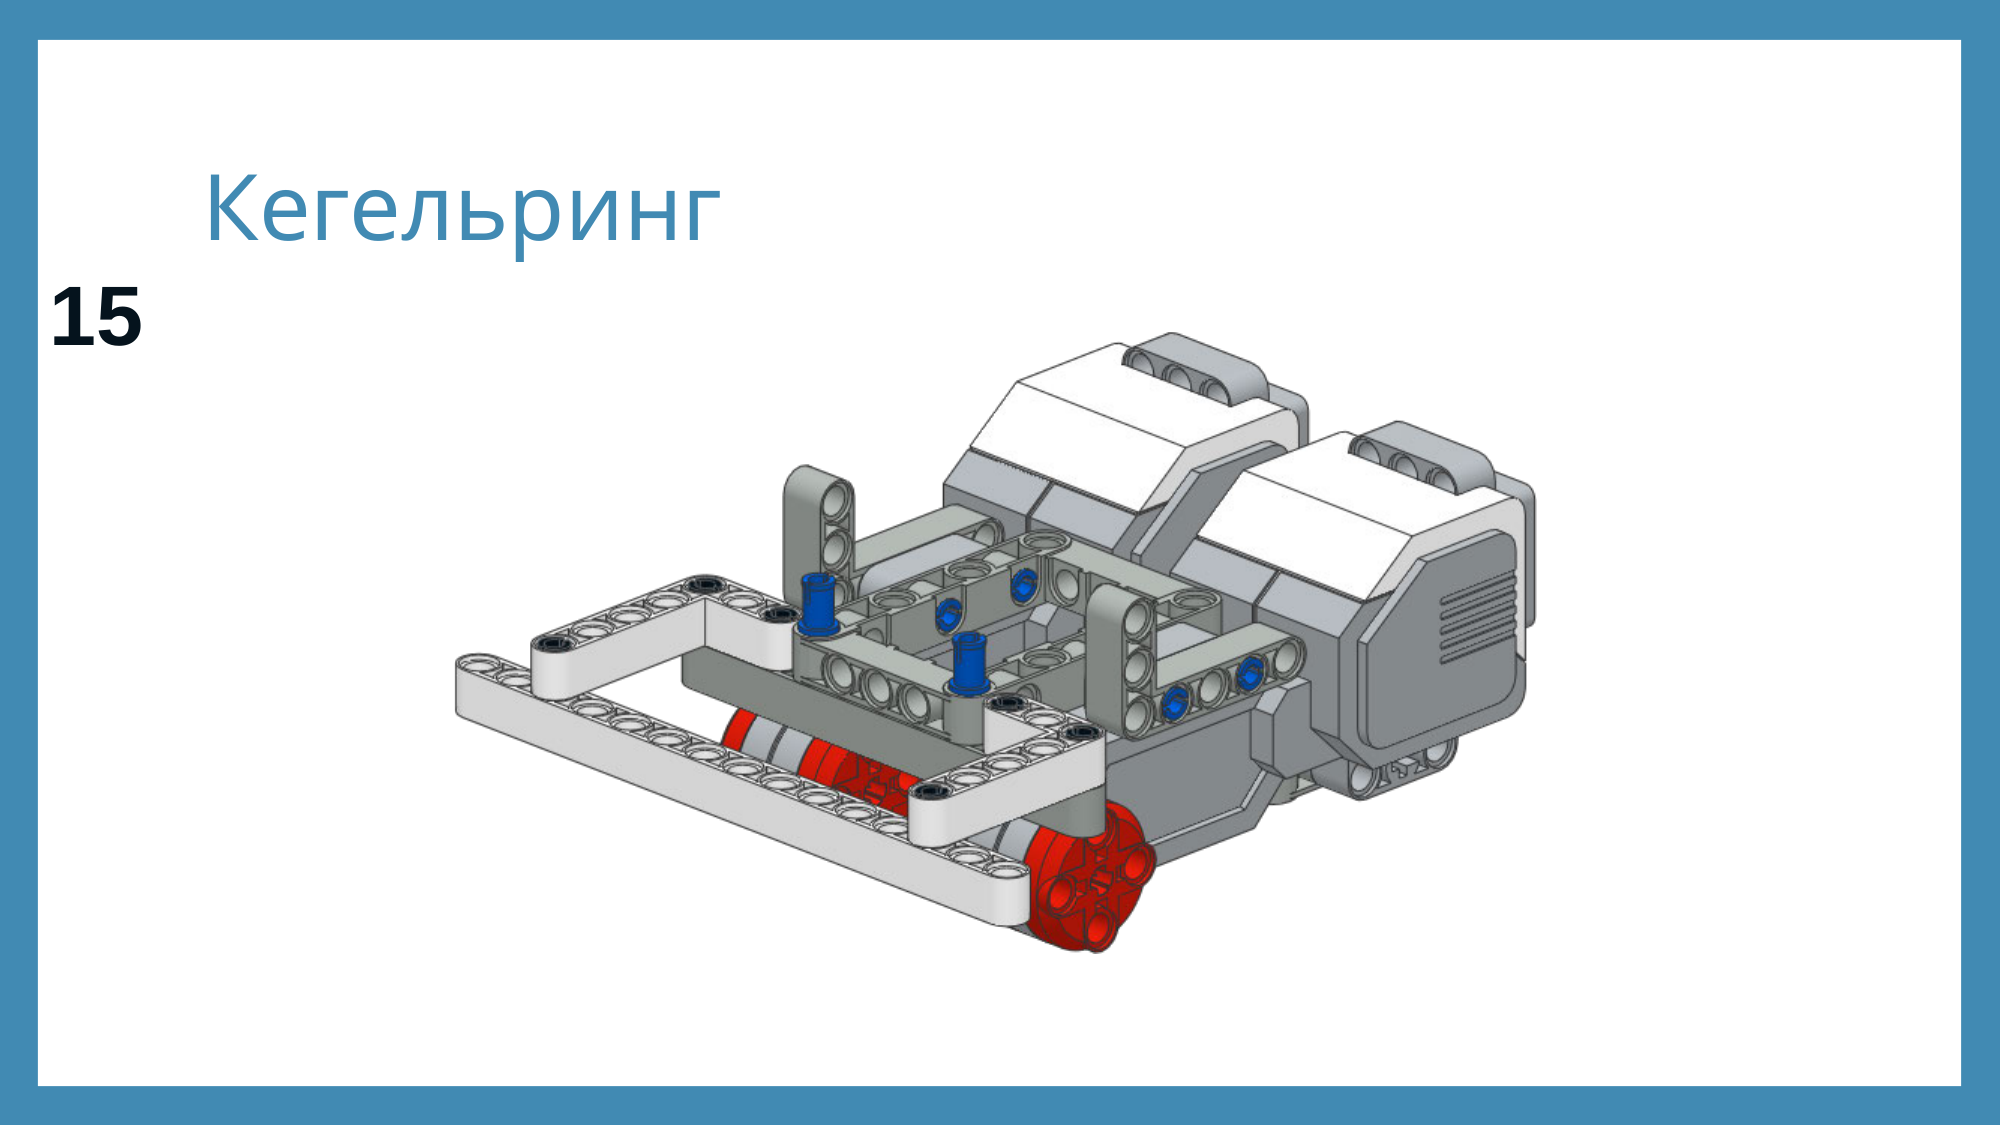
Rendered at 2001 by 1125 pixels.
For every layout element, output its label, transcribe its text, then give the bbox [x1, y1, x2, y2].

text_box 15 [47, 258, 146, 363]
text_box [454, 332, 1537, 955]
title Кегельринг [187, 99, 1808, 323]
